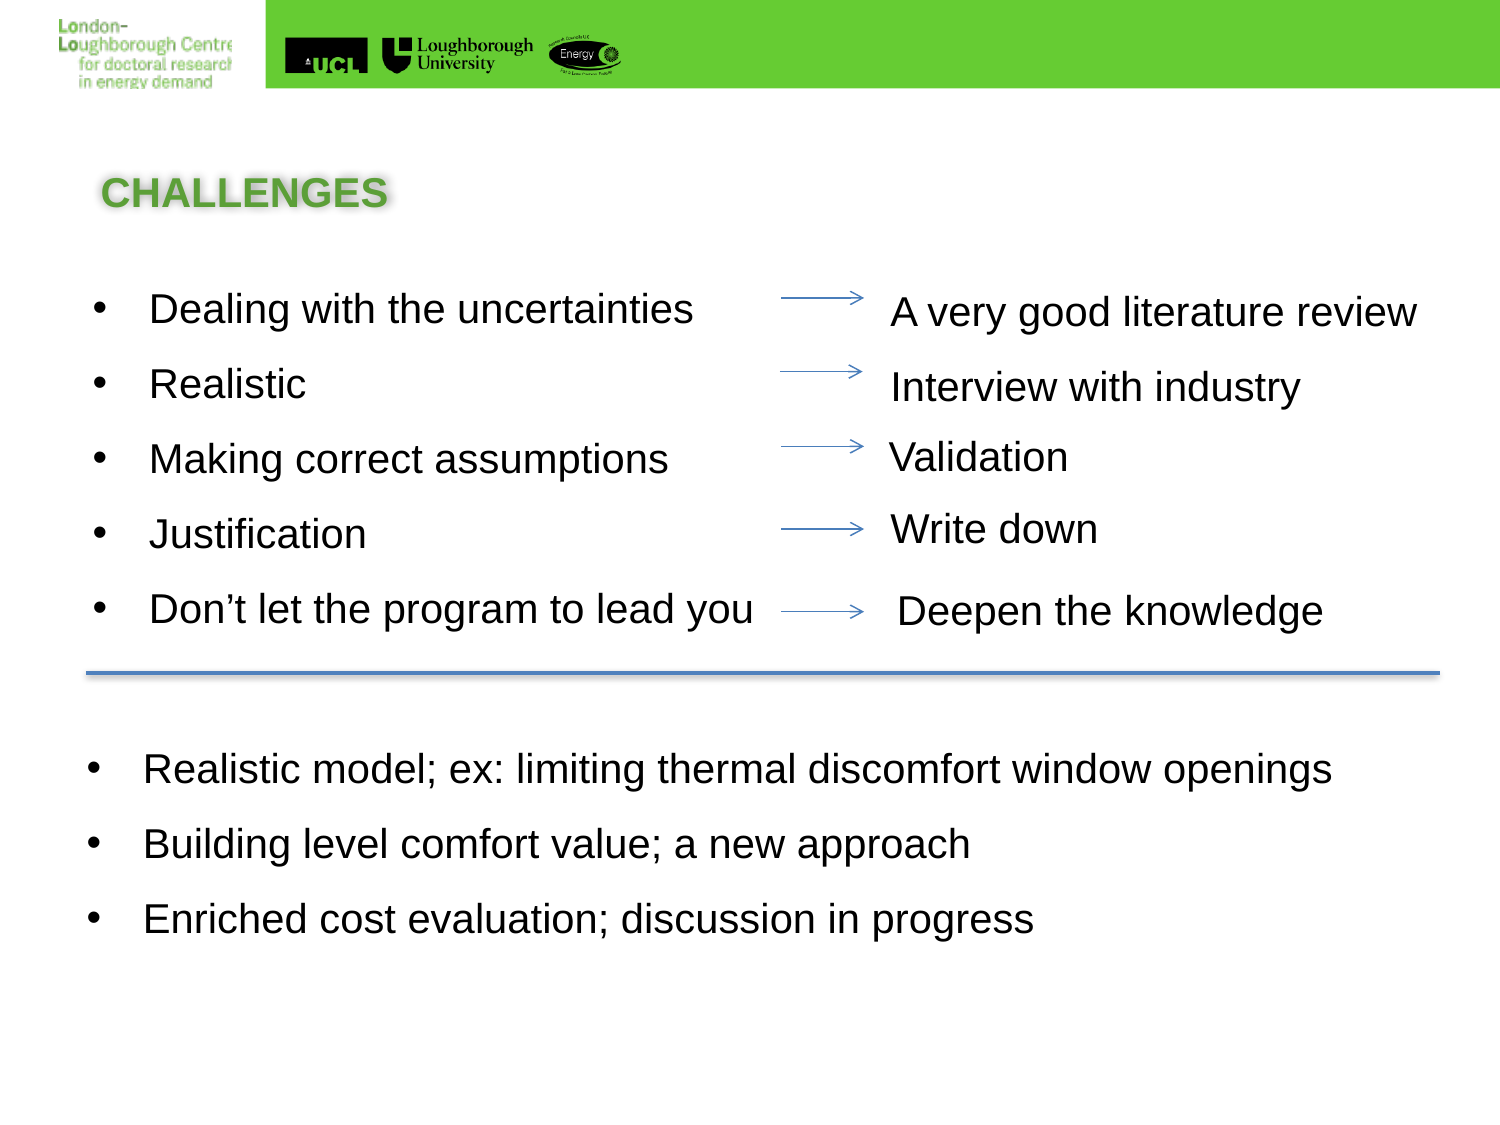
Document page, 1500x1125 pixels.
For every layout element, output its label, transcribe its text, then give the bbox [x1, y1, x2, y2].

text_box Write down [769, 469, 1500, 560]
text_box CHALLENGES [85, 158, 429, 223]
text_box Validation [767, 397, 1500, 487]
text_box Dealing with the uncertainties Realistic Making correct assumptions Justification Don’t let the program to lead you [0, 249, 840, 640]
text_box Deepen the knowledge [775, 551, 1500, 642]
text_box A very good literature review Interview with industry [769, 252, 1500, 397]
text_box Realistic model; ex: limiting thermal discomfort window openings Building level comfort value; a new approach Enriched cost evaluation; discussion in progress [0, 709, 1354, 950]
